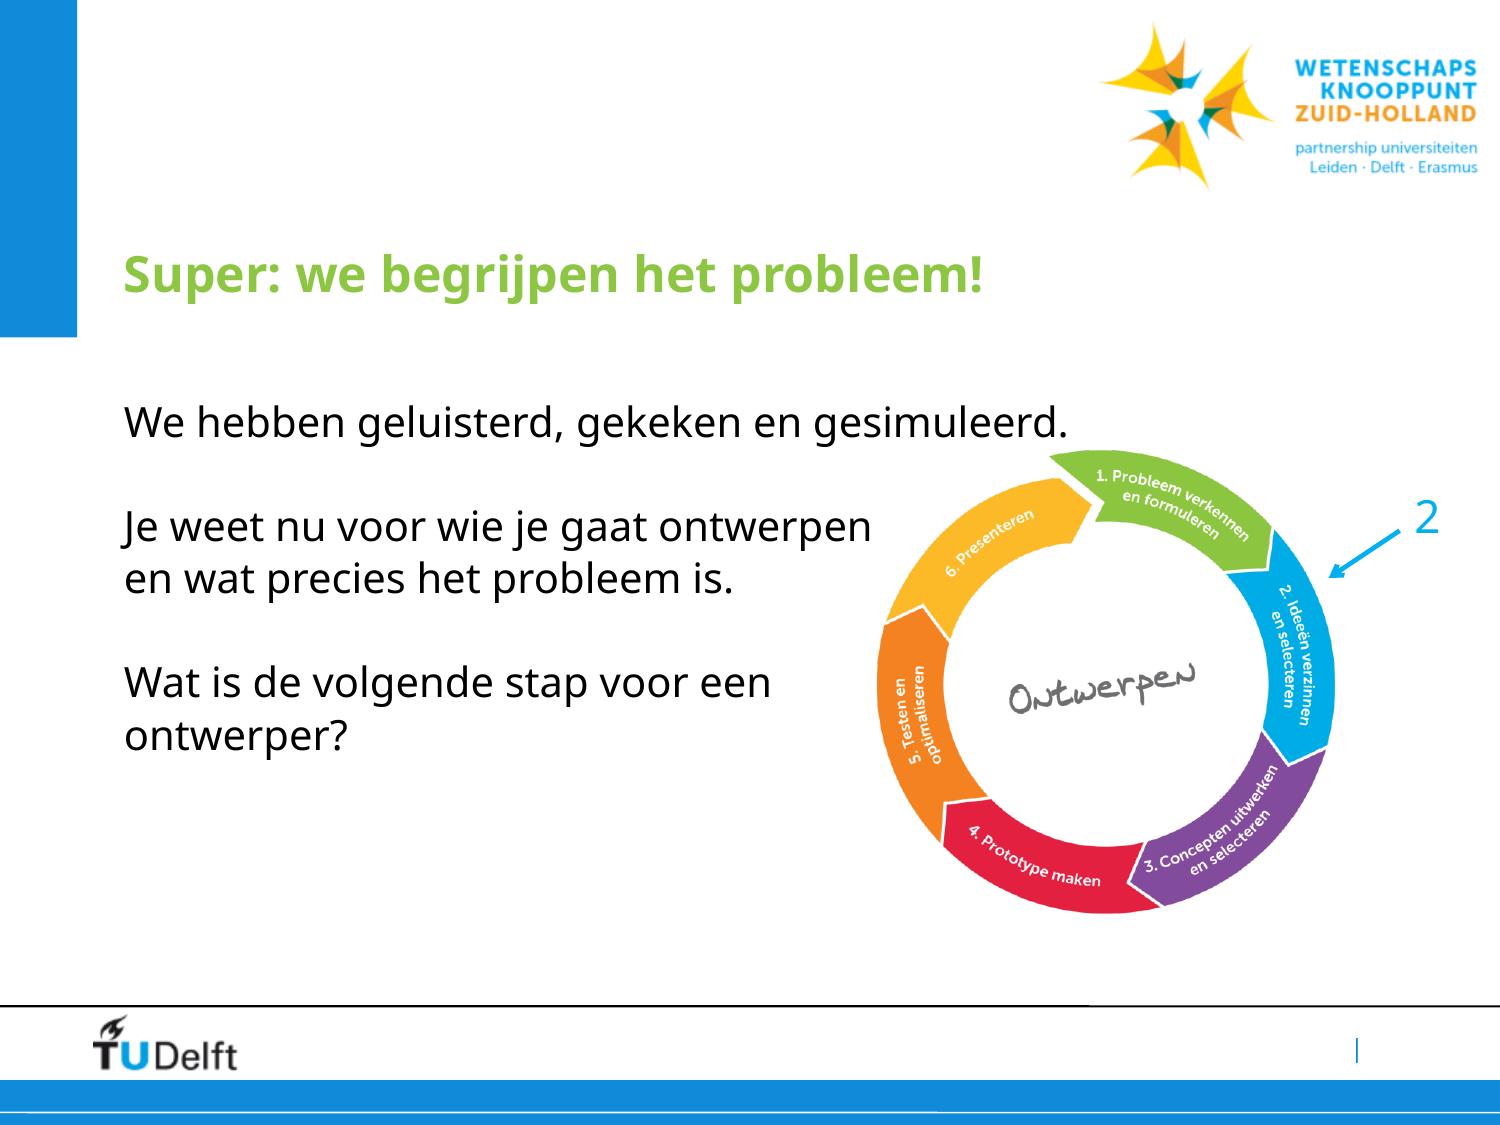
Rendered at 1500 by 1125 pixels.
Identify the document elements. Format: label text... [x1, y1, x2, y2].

text_box 2 [1399, 479, 1459, 550]
picture [93, 1014, 240, 1072]
title Super: we begrijpen het probleem! [123, 54, 1400, 303]
list We hebben geluisterd, gekeken en gesimuleerd. Je weet nu voor wie je gaat ontwerpen en wat precies het probleem is. Wat is de volgende stap voor een ontwerper? [123, 393, 1164, 732]
picture [855, 432, 1350, 926]
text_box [1328, 530, 1400, 579]
picture [1083, 0, 1500, 197]
